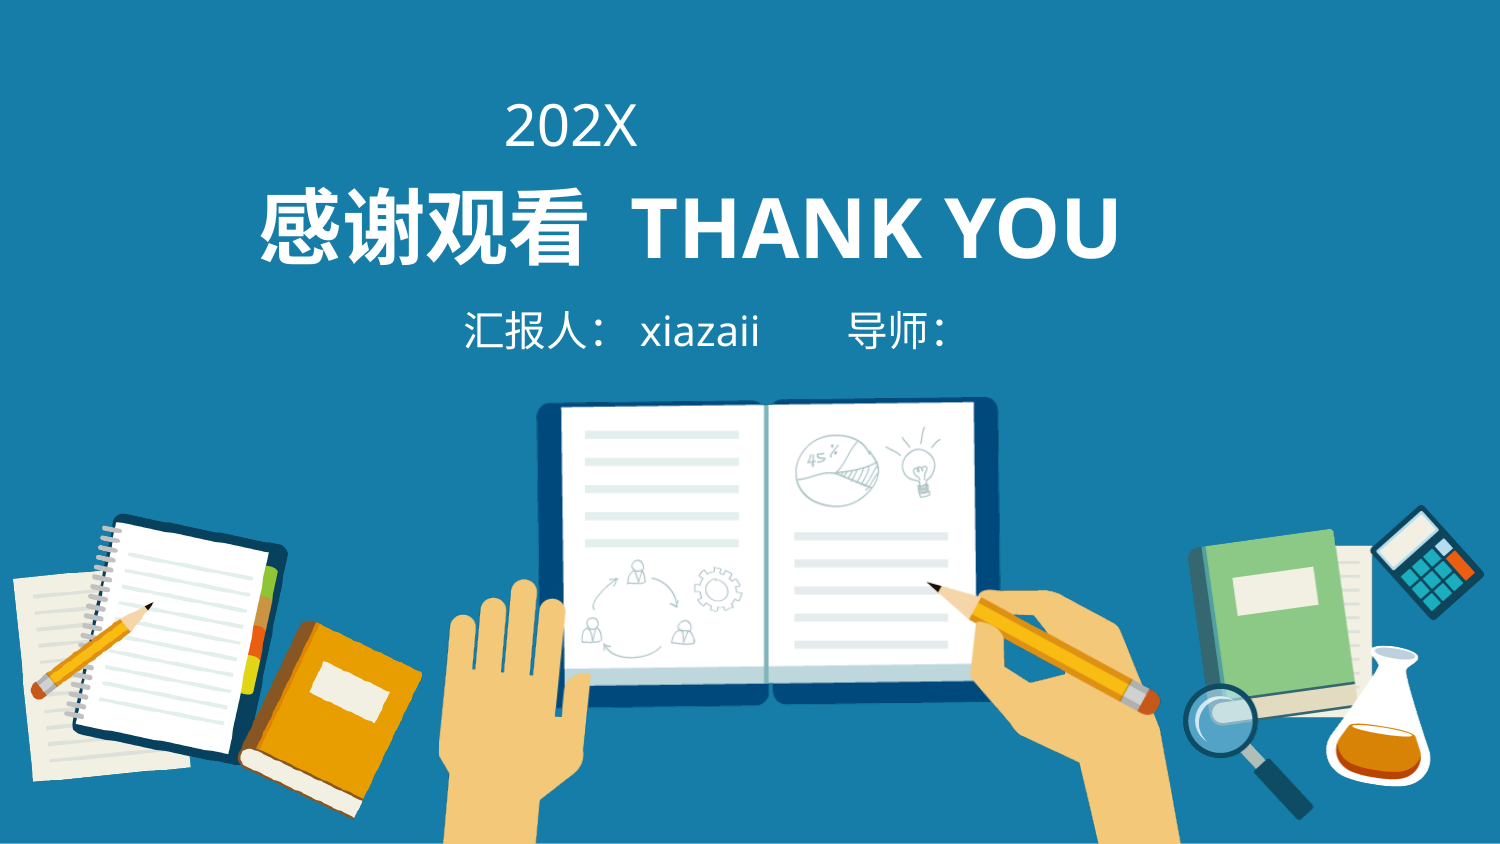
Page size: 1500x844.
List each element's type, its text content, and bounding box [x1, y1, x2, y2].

text_box 202X [488, 80, 653, 166]
text_box 感谢观看 THANK YOU [243, 167, 1140, 283]
text_box 汇报人：xiazaii 导师： [448, 296, 1070, 362]
picture [13, 513, 422, 820]
picture [438, 396, 1485, 844]
text_box [0, 0, 1500, 844]
